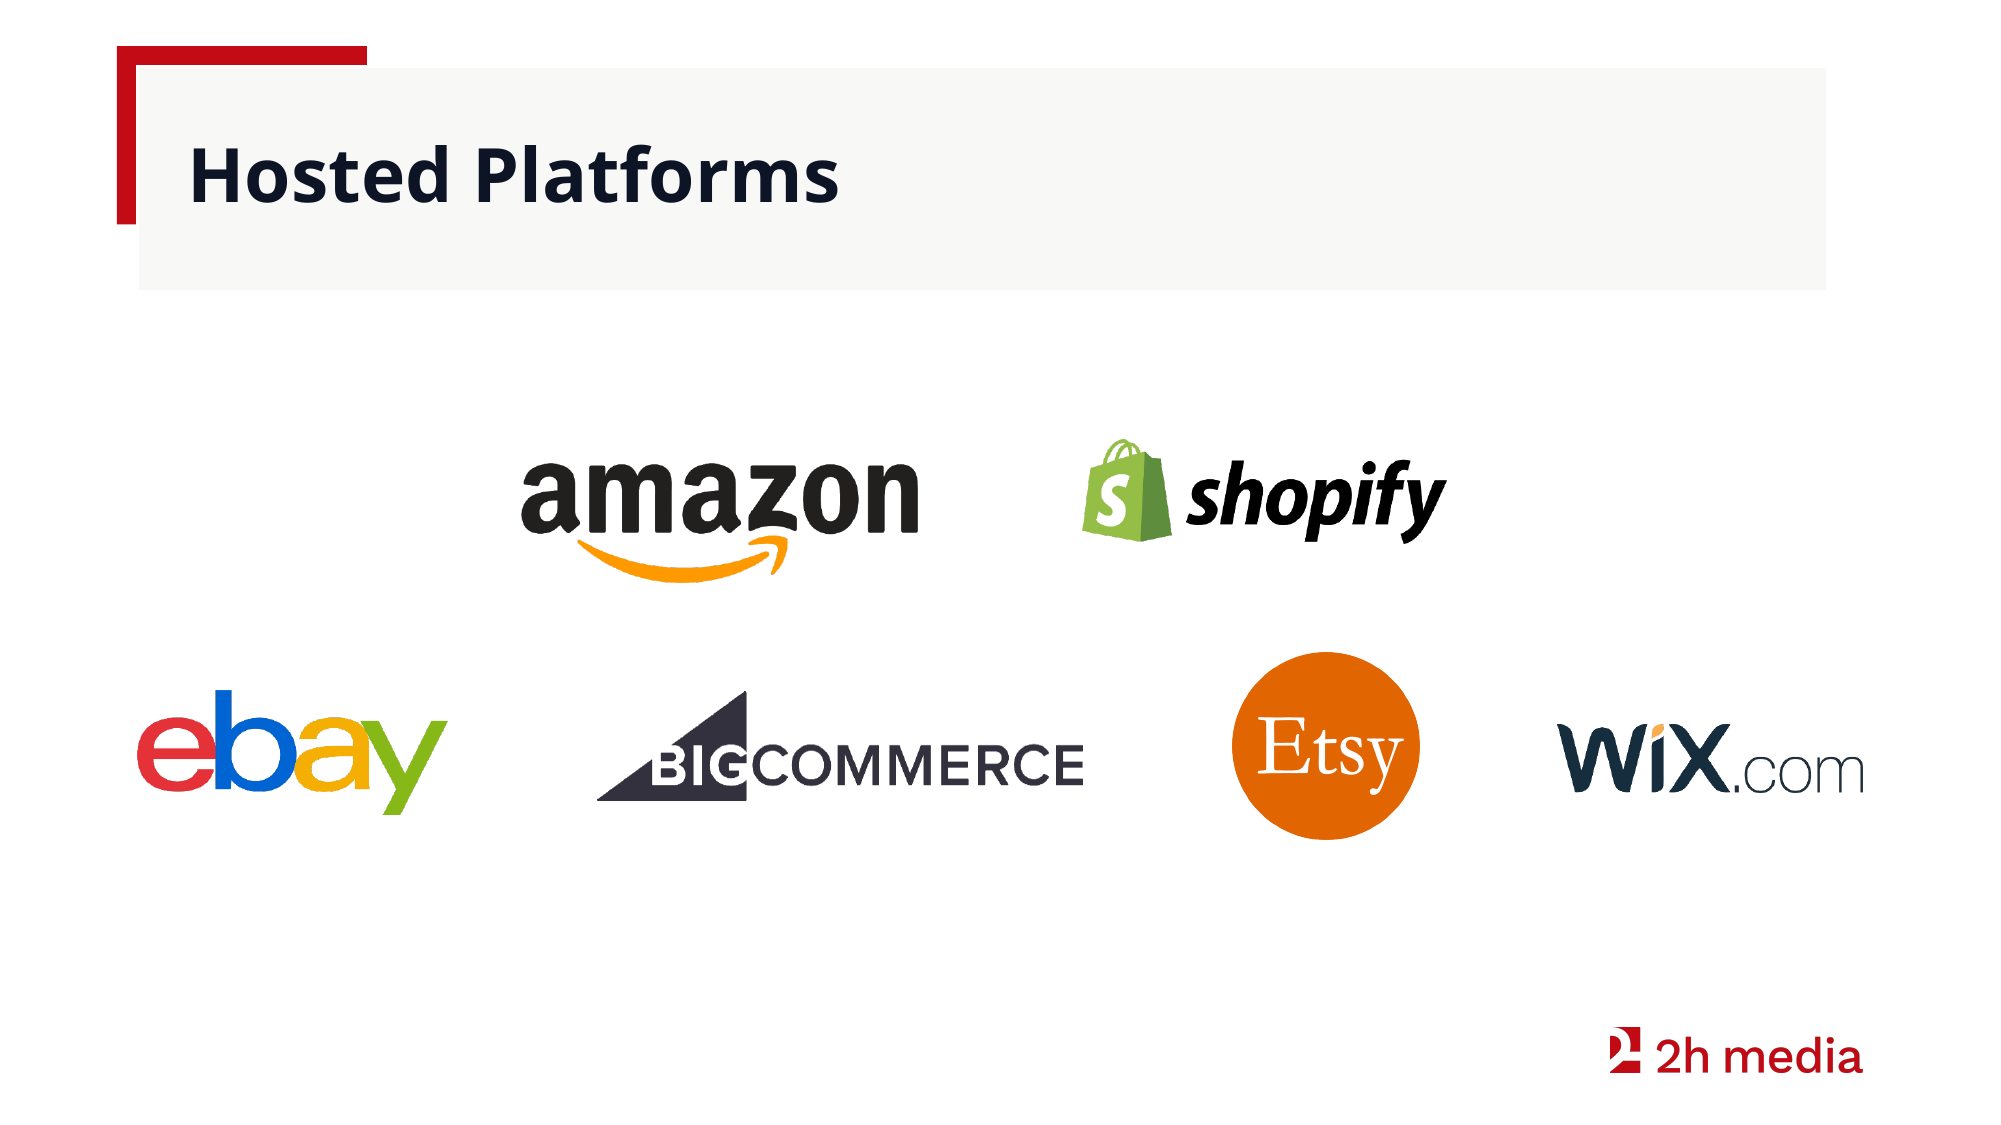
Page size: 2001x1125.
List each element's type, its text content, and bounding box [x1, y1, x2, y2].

picture [1232, 652, 1421, 841]
picture [1610, 1027, 1863, 1073]
title Hosted Platforms [172, 91, 1764, 266]
picture [1082, 439, 1447, 544]
picture [597, 691, 1083, 802]
picture [521, 463, 918, 584]
picture [137, 690, 448, 816]
picture [1557, 724, 1863, 793]
